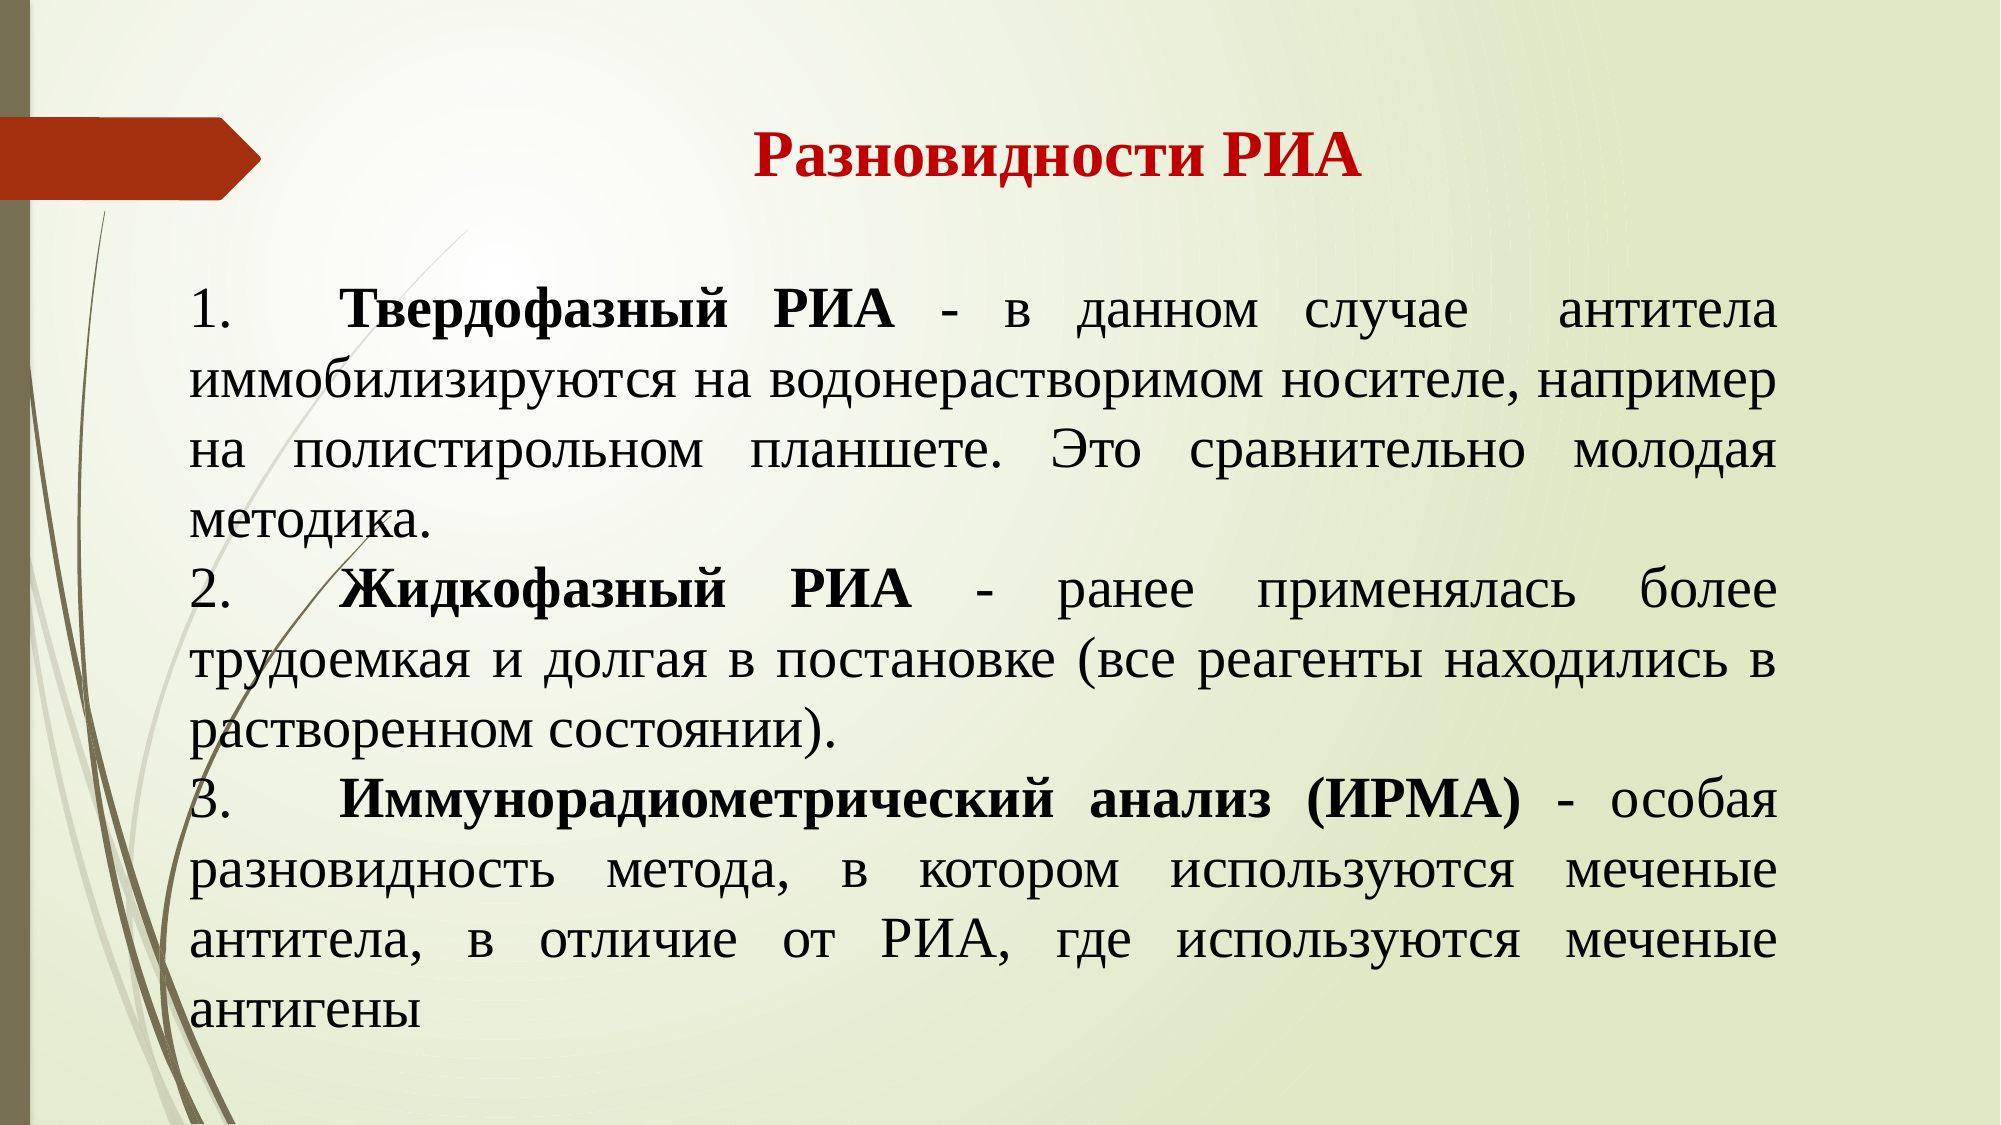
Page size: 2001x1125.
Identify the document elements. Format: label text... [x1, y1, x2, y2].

text_box Разновидности РИА 1. Твердофазный РИА - в данном случае антитела иммобилизируются на водонерастворимом носителе, например на полистирольном планшете. Это сравнительно молодая методика. 2. Жидкофазный РИА - ранее применялась более трудоемкая и долгая в постановке (все реагенты находились в растворенном состоянии). 3. Иммунорадиометрический анализ (ИРМА) - особая разновидность метода, в котором используются меченые антитела, в отличие от РИА, где используются меченые антигены [174, 102, 1794, 1047]
